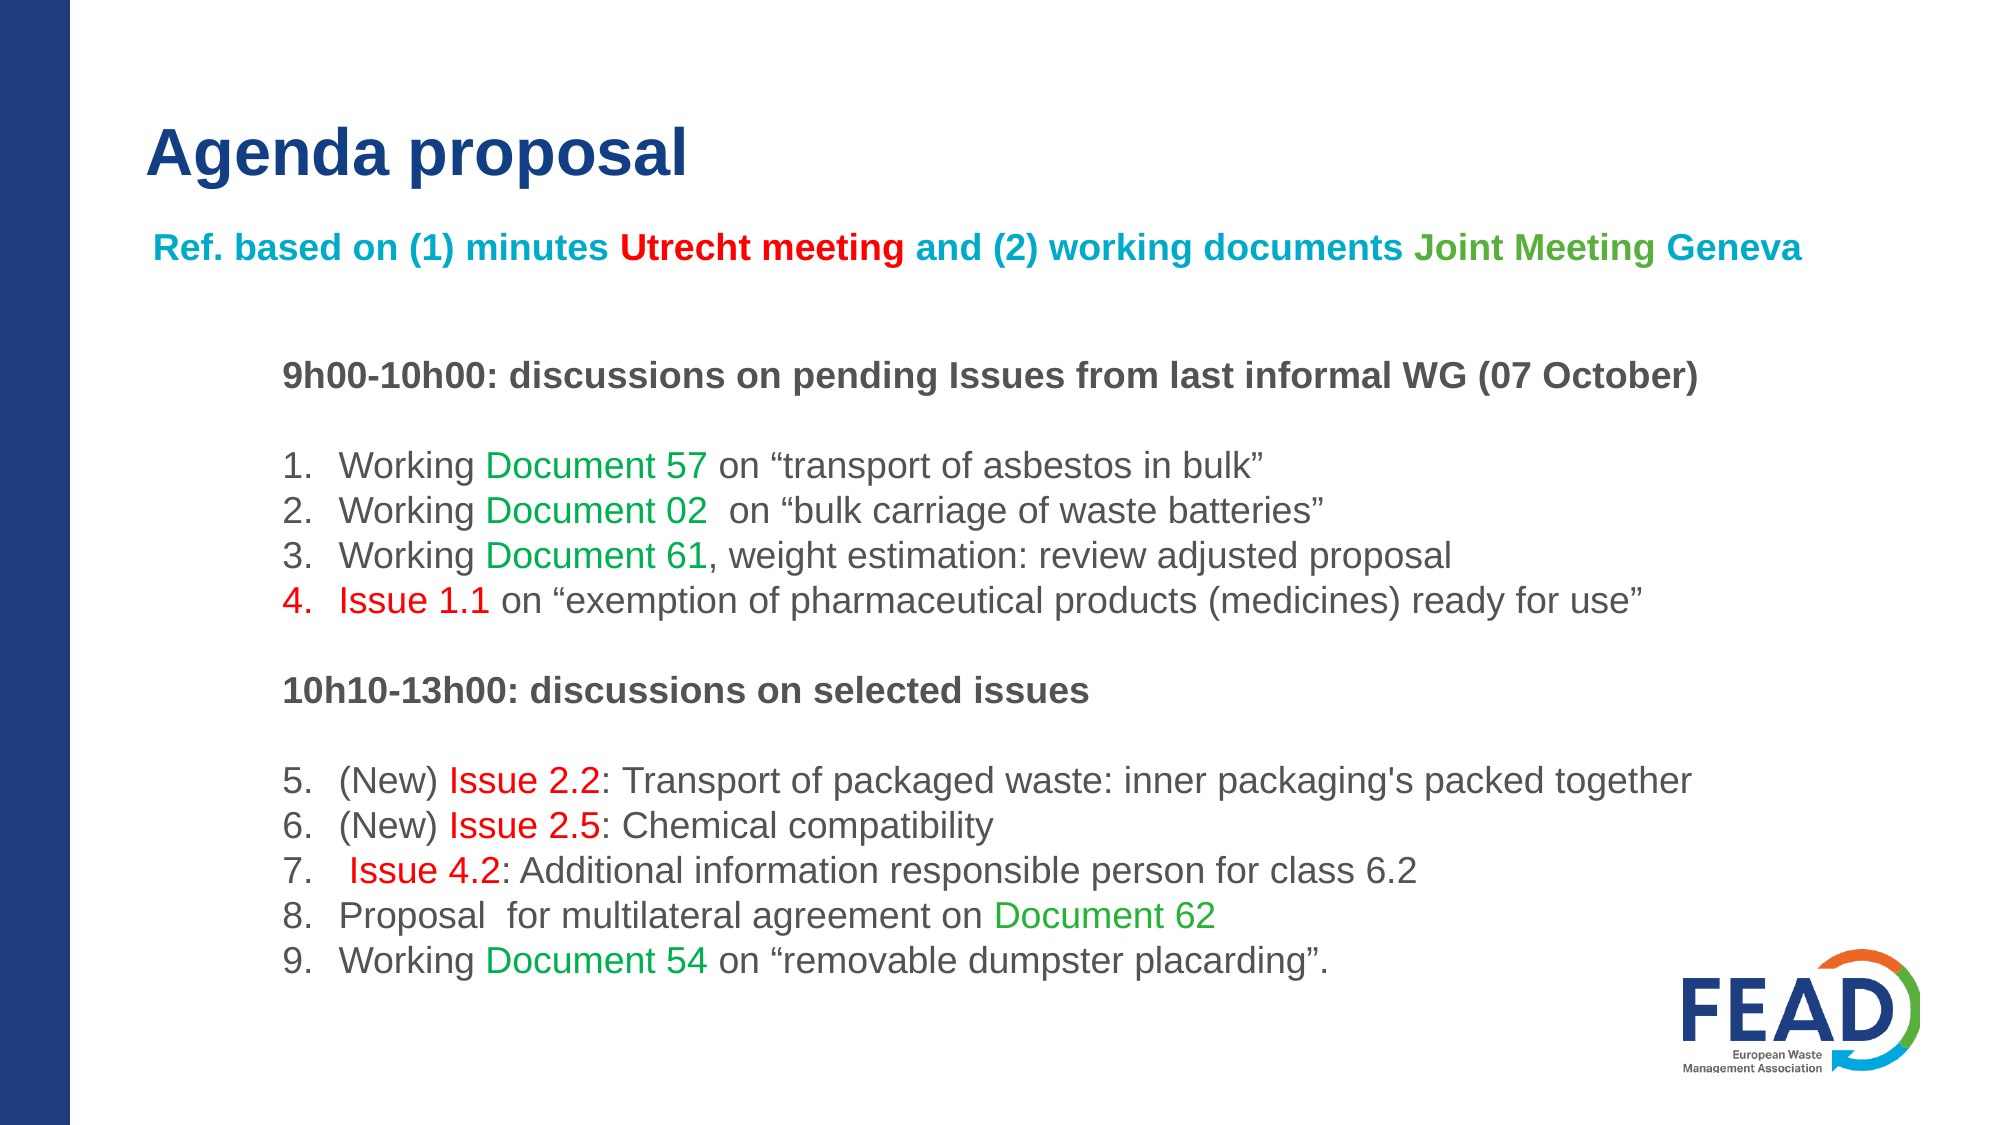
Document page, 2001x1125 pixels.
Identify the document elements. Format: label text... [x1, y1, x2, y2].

text_box Ref. based on (1) minutes Utrecht meeting and (2) working documents Joint Meeting Geneva [138, 215, 1817, 365]
text_box Agenda proposal [130, 101, 1350, 197]
text_box 9h00-10h00: discussions on pending Issues from last informal WG (07 October) Working Document 57 on “transport of asbestos in bulk” Working Document 02 on “bulk carriage of waste batteries” Working Document 61, weight estimation: review adjusted proposal Issue 1.1 on “exemption of pharmaceutical products (medicines) ready for use” 10h10-13h00: discussions on selected issues (New) Issue 2.2: Transport of packaged waste: inner packaging's packed together (New) Issue 2.5: Chemical compatibility Issue 4.2: Additional information responsible person for class 6.2 Proposal for multilateral agreement on Document 62 Working Document 54 on “removable dumpster placarding”. [267, 365, 1733, 1034]
picture [0, 0, 70, 1125]
picture [1682, 949, 1920, 1073]
